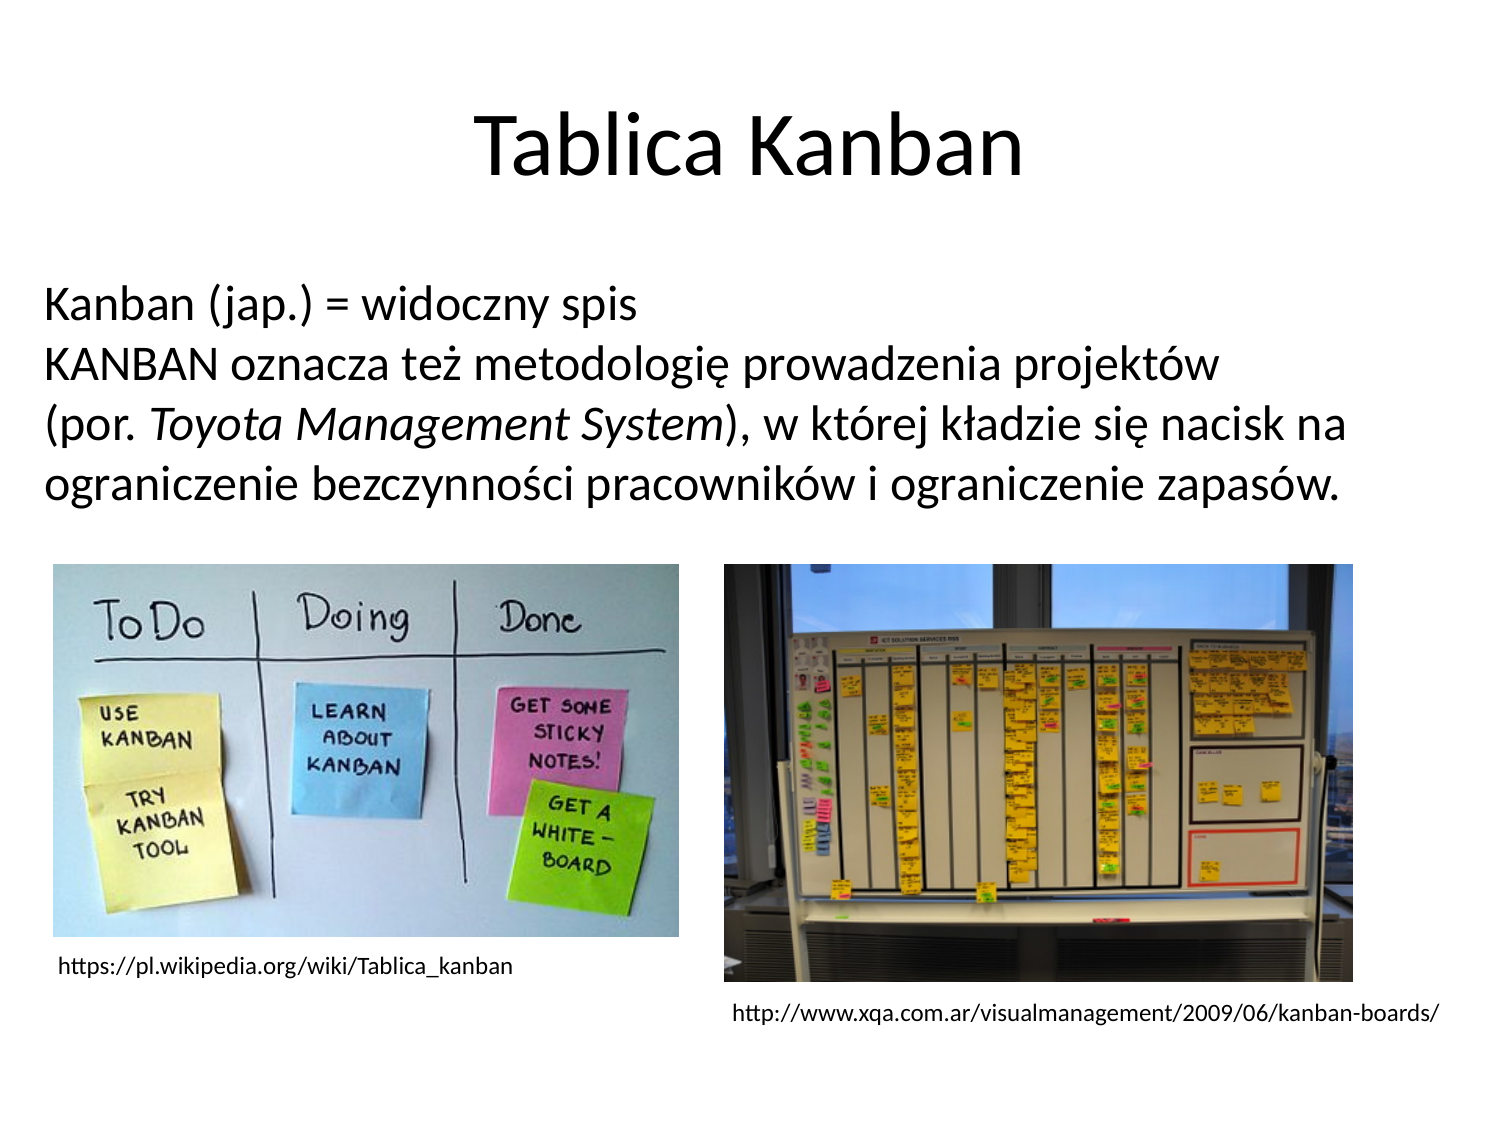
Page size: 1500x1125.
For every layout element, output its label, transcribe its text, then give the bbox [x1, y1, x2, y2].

text_box http://www.xqa.com.ar/visualmanagement/2009/06/kanban-boards/ [717, 989, 1457, 1035]
list Kanban (jap.) = widoczny spis KANBAN oznacza też metodologię prowadzenia projektów (por. Toyota Management System), w której kładzie się nacisk na ograniczenie bezczynności pracowników i ograniczenie zapasów. [29, 262, 1459, 528]
title Tablica Kanban [75, 45, 1425, 233]
picture [52, 564, 679, 937]
picture [724, 564, 1353, 982]
text_box https://pl.wikipedia.org/wiki/Tablica_kanban [43, 942, 530, 987]
